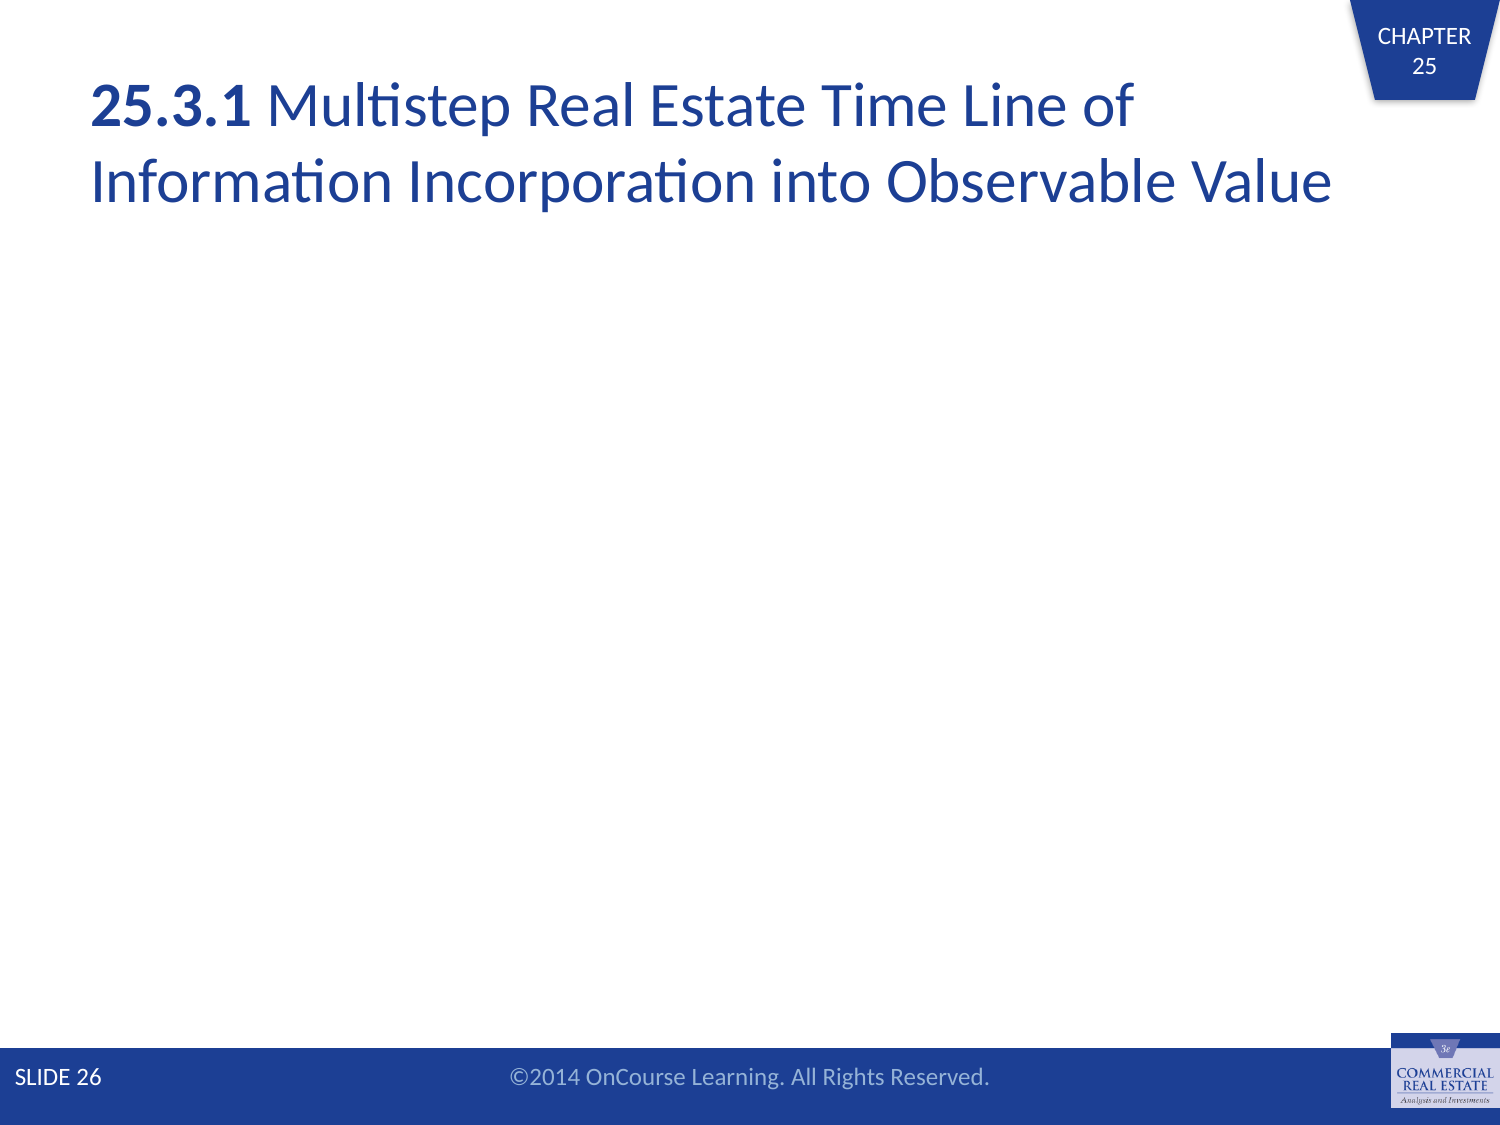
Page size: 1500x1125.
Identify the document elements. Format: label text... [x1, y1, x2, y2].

title 25.3.1 Multistep Real Estate Time Line of Information Incorporation into Observable Value [75, 45, 1375, 233]
slide_number SLIDE 26 [0, 1052, 350, 1113]
picture [1391, 1033, 1500, 1108]
